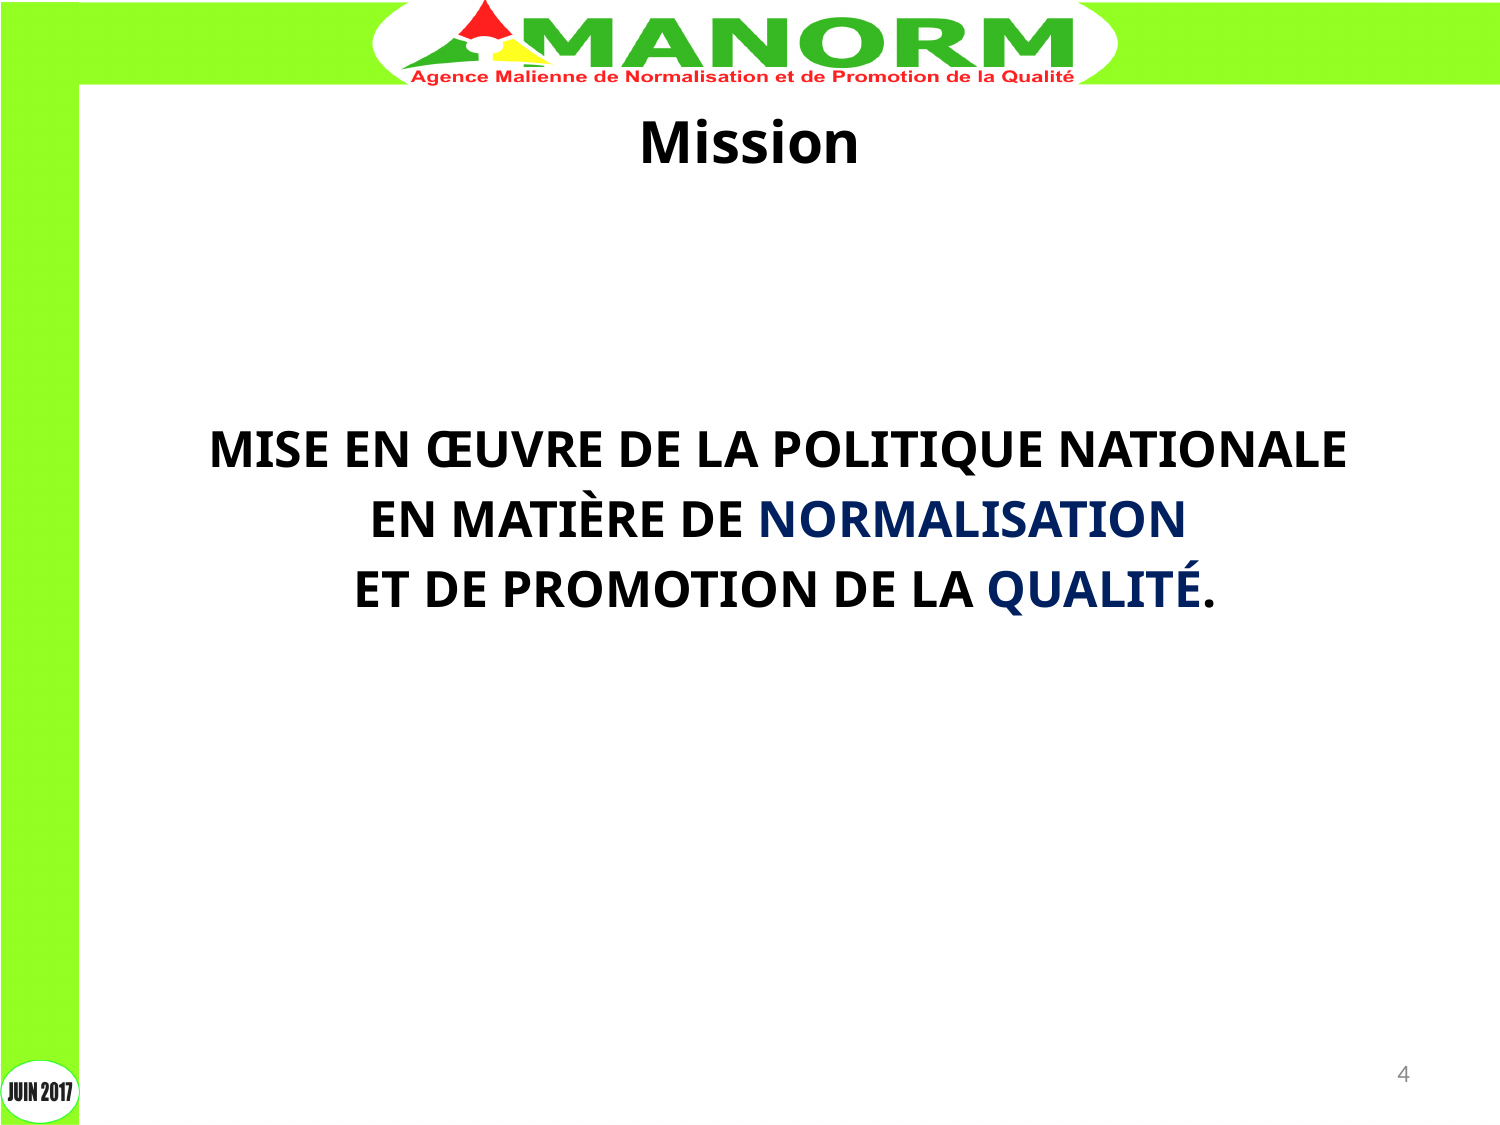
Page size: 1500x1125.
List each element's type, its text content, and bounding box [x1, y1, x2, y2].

slide_number 4 [1074, 1042, 1425, 1103]
text_box Mission [0, 117, 1500, 176]
list MISE EN ŒUVRE DE LA POLITIQUE NATIONALE EN MATIÈRE DE NORMALISATION ET DE PROMOTION DE LA QUALITÉ. [70, 410, 1500, 809]
